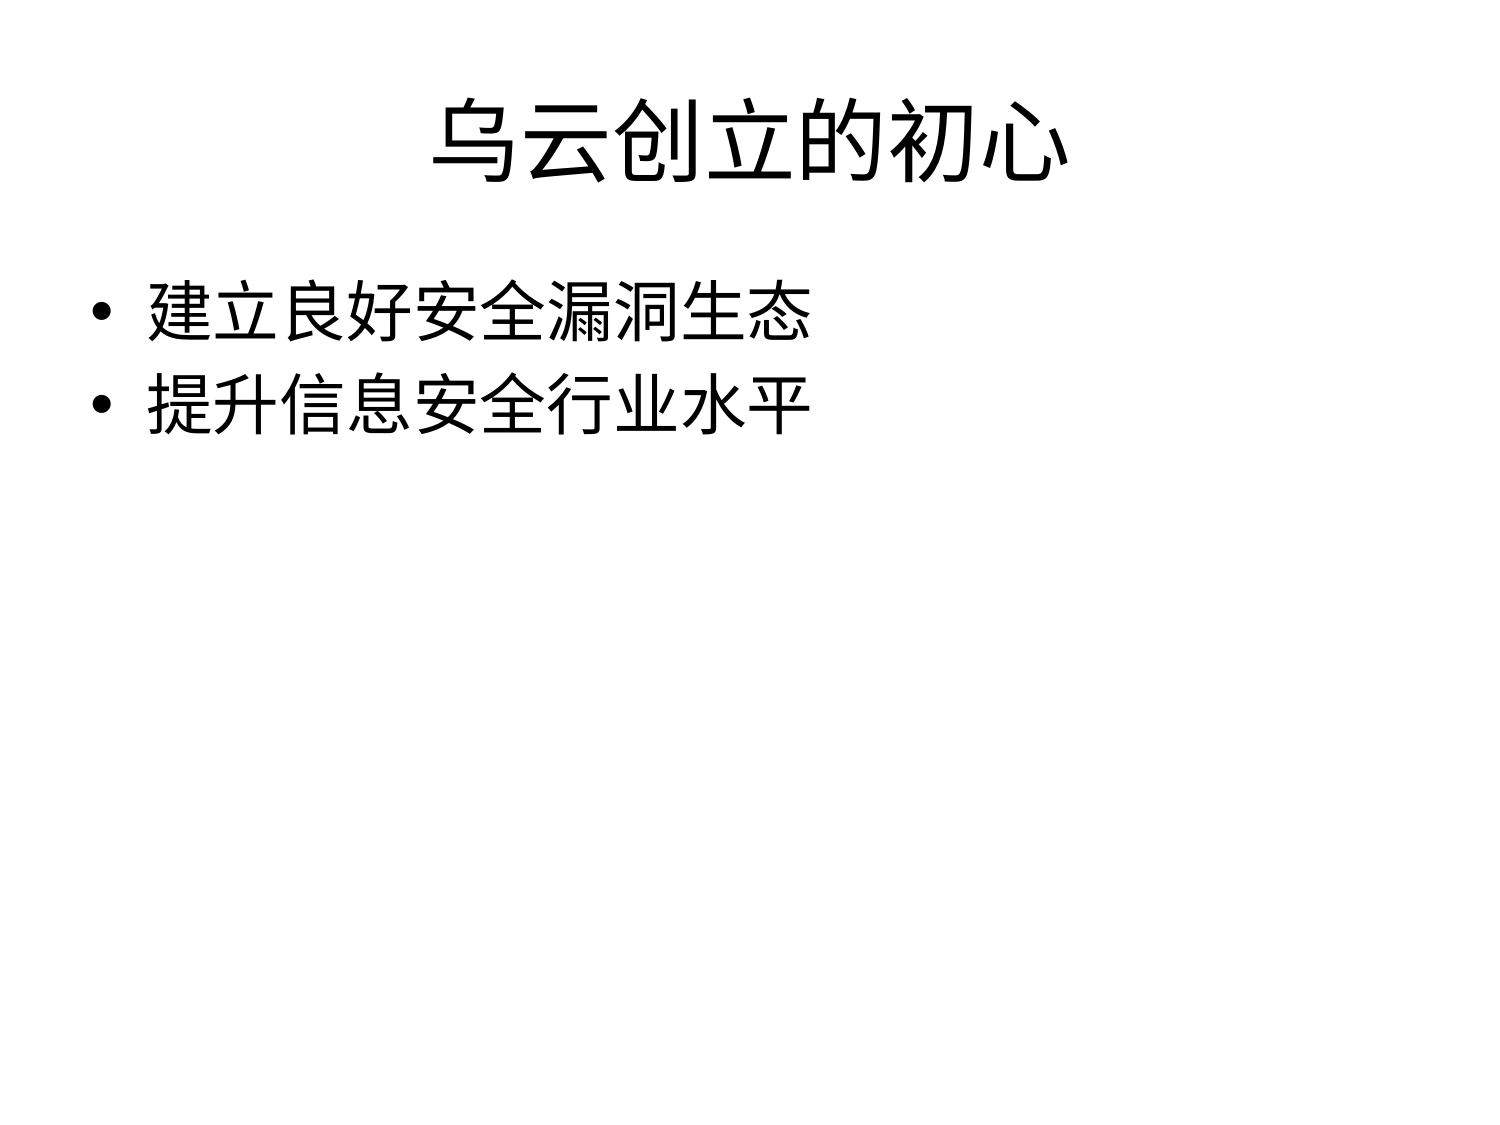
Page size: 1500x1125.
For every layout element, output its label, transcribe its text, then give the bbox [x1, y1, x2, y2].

title 乌云创立的初心 [75, 45, 1425, 233]
list 建立良好安全漏洞生态 提升信息安全行业水平 [75, 262, 1425, 1005]
